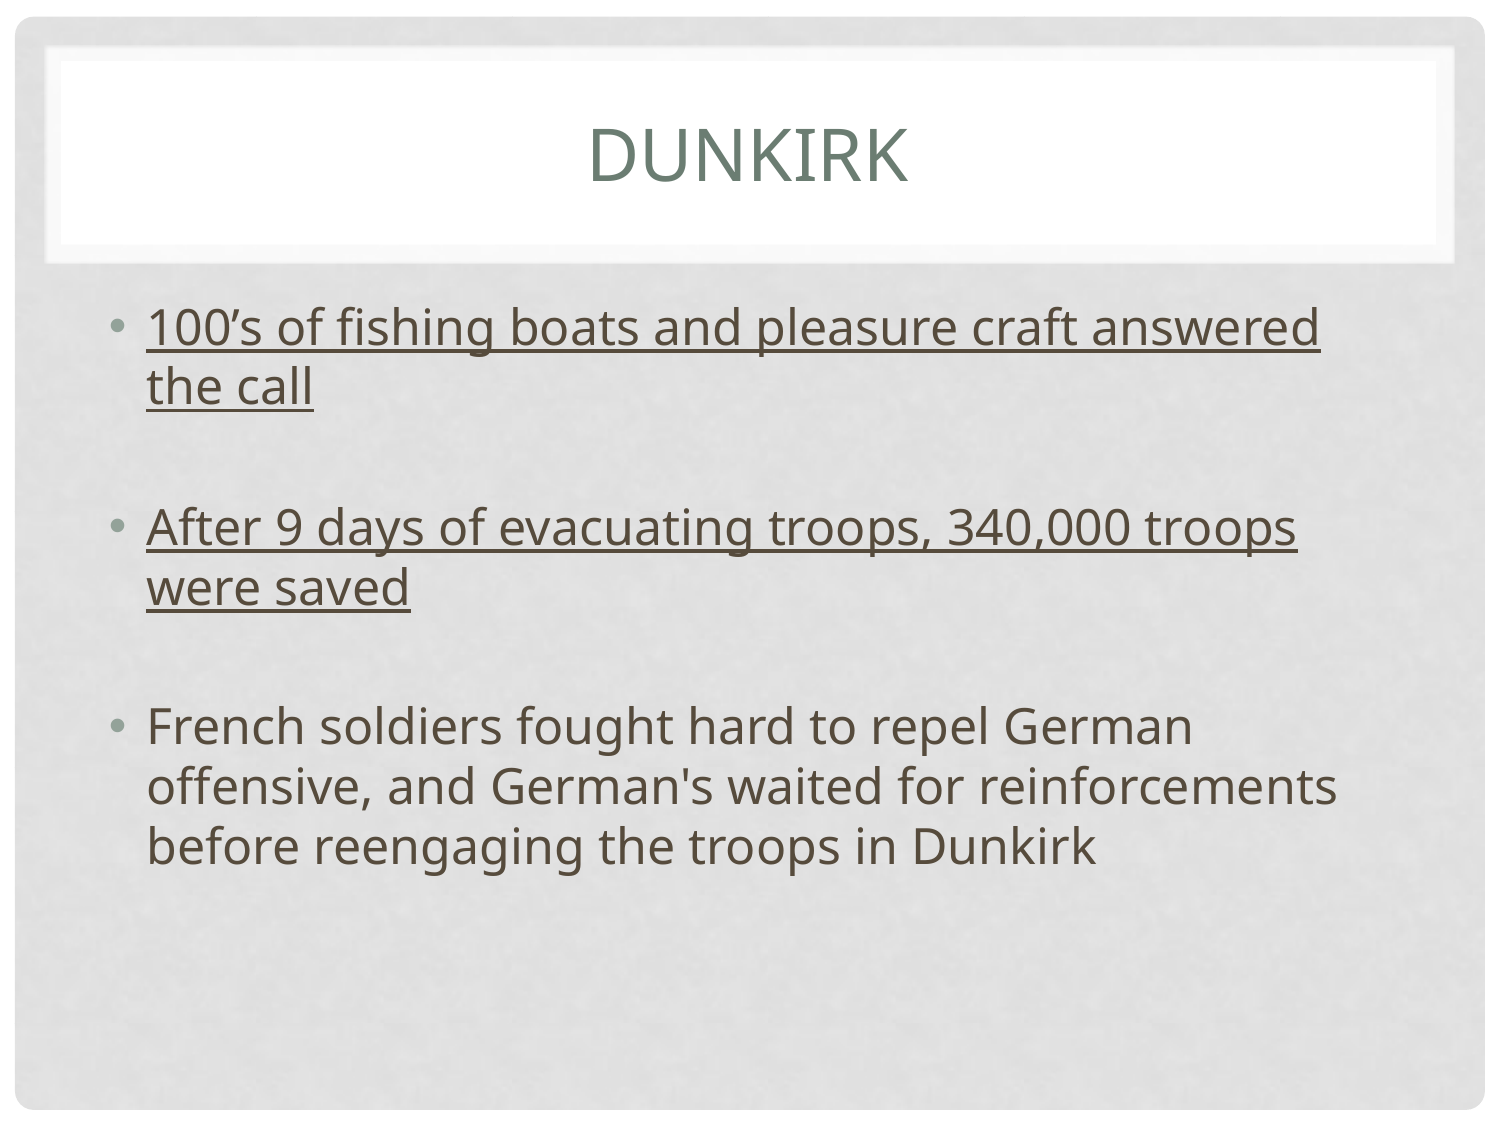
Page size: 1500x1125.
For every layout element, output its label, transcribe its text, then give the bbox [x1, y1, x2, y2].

title Dunkirk [69, 66, 1425, 238]
list 100’s of fishing boats and pleasure craft answered the call After 9 days of evacuating troops, 340,000 troops were saved French soldiers fought hard to repel German offensive, and German's waited for reinforcements before reengaging the troops in Dunkirk [75, 287, 1425, 1005]
